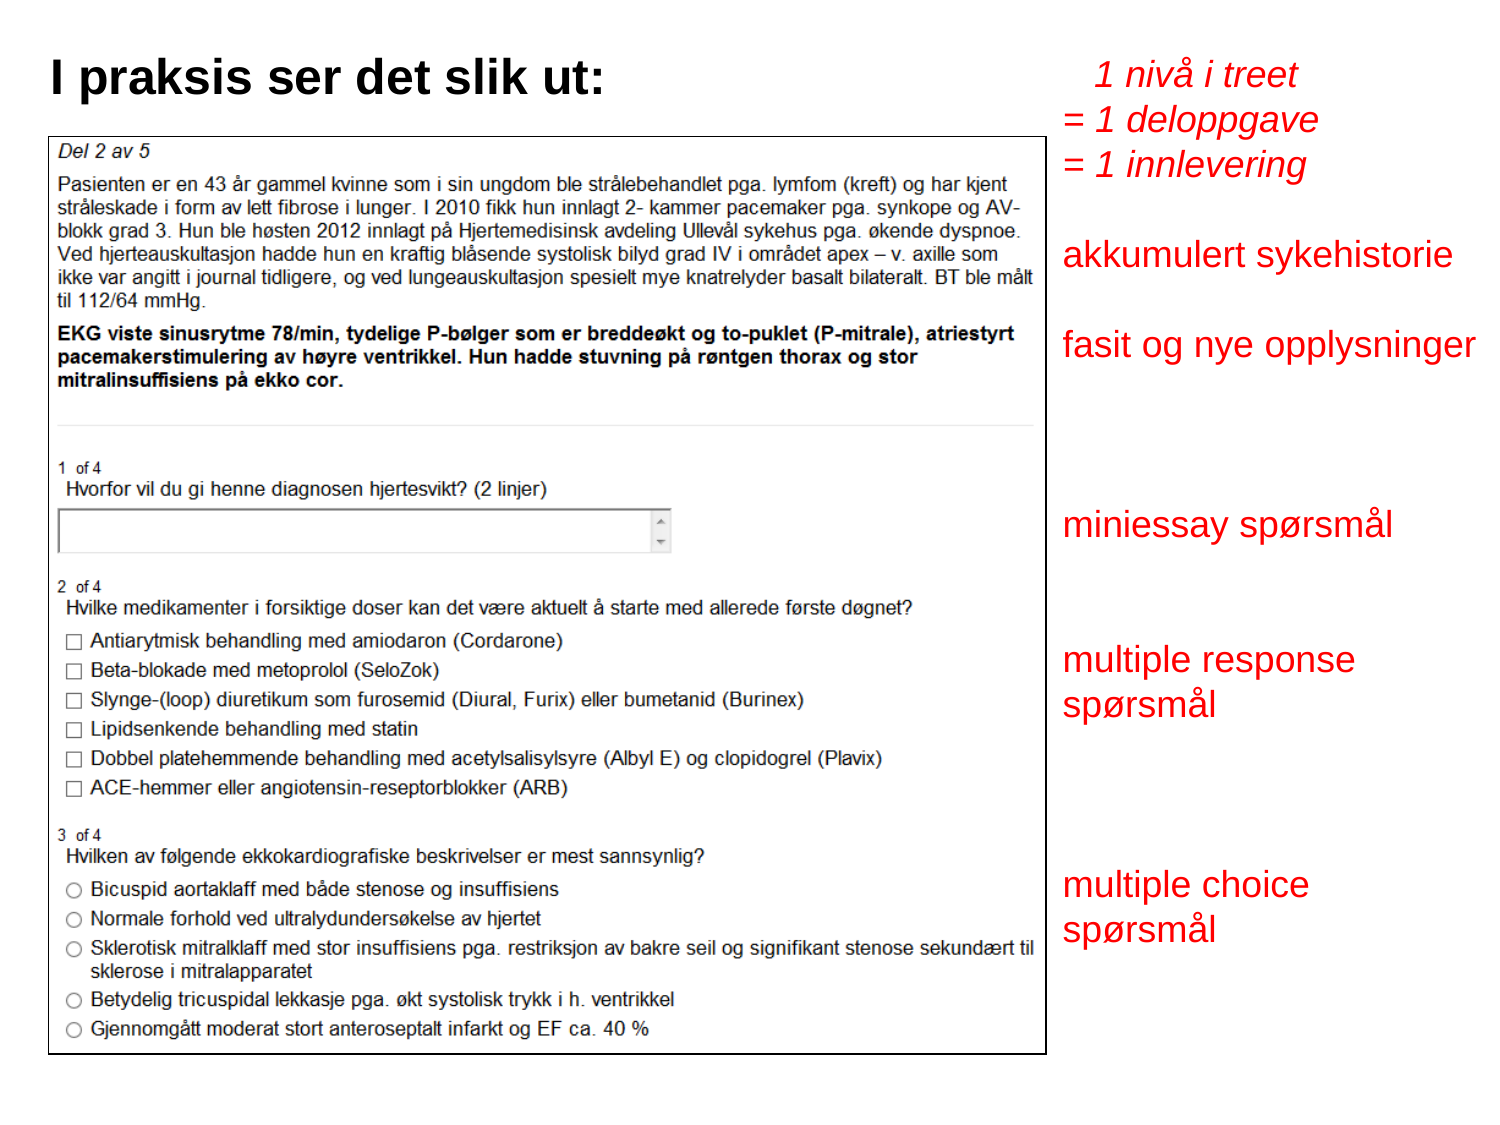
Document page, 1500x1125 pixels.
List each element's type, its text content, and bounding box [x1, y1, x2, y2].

picture [48, 136, 1046, 1054]
text_box 1 nivå i treet = 1 deloppgave = 1 innlevering akkumulert sykehistorie fasit og nye opplysninger miniessay spørsmål multiple response spørsmål multiple choice spørsmål [1047, 42, 1492, 958]
text_box I praksis ser det slik ut: [35, 37, 622, 112]
